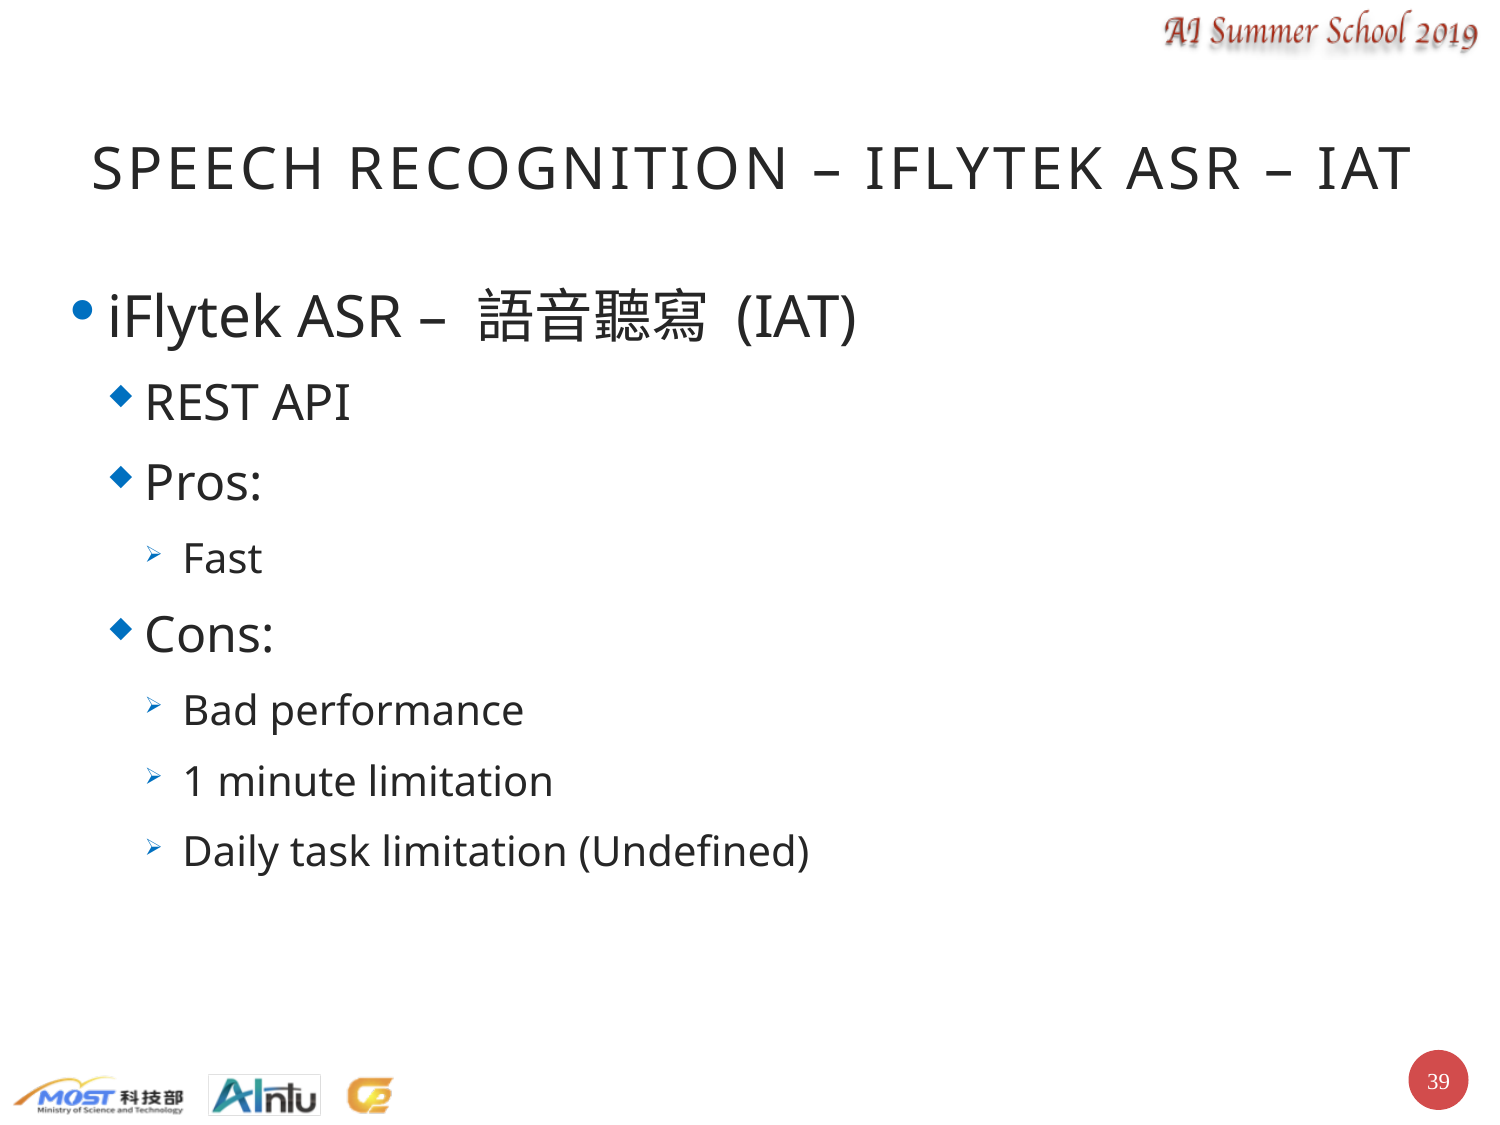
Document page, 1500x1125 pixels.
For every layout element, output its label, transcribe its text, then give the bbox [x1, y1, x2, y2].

title Speech Recognition – iFlytek ASR – IAT [48, 86, 1457, 255]
picture [5, 1065, 409, 1122]
slide_number 38 [1408, 1049, 1469, 1110]
list iFlytek ASR – 語音聽寫 (IAT) REST API Pros: Fast Cons: Bad performance 1 minute limitation Daily task limitation (Undefined) [55, 271, 1458, 1006]
picture [1155, 5, 1489, 60]
